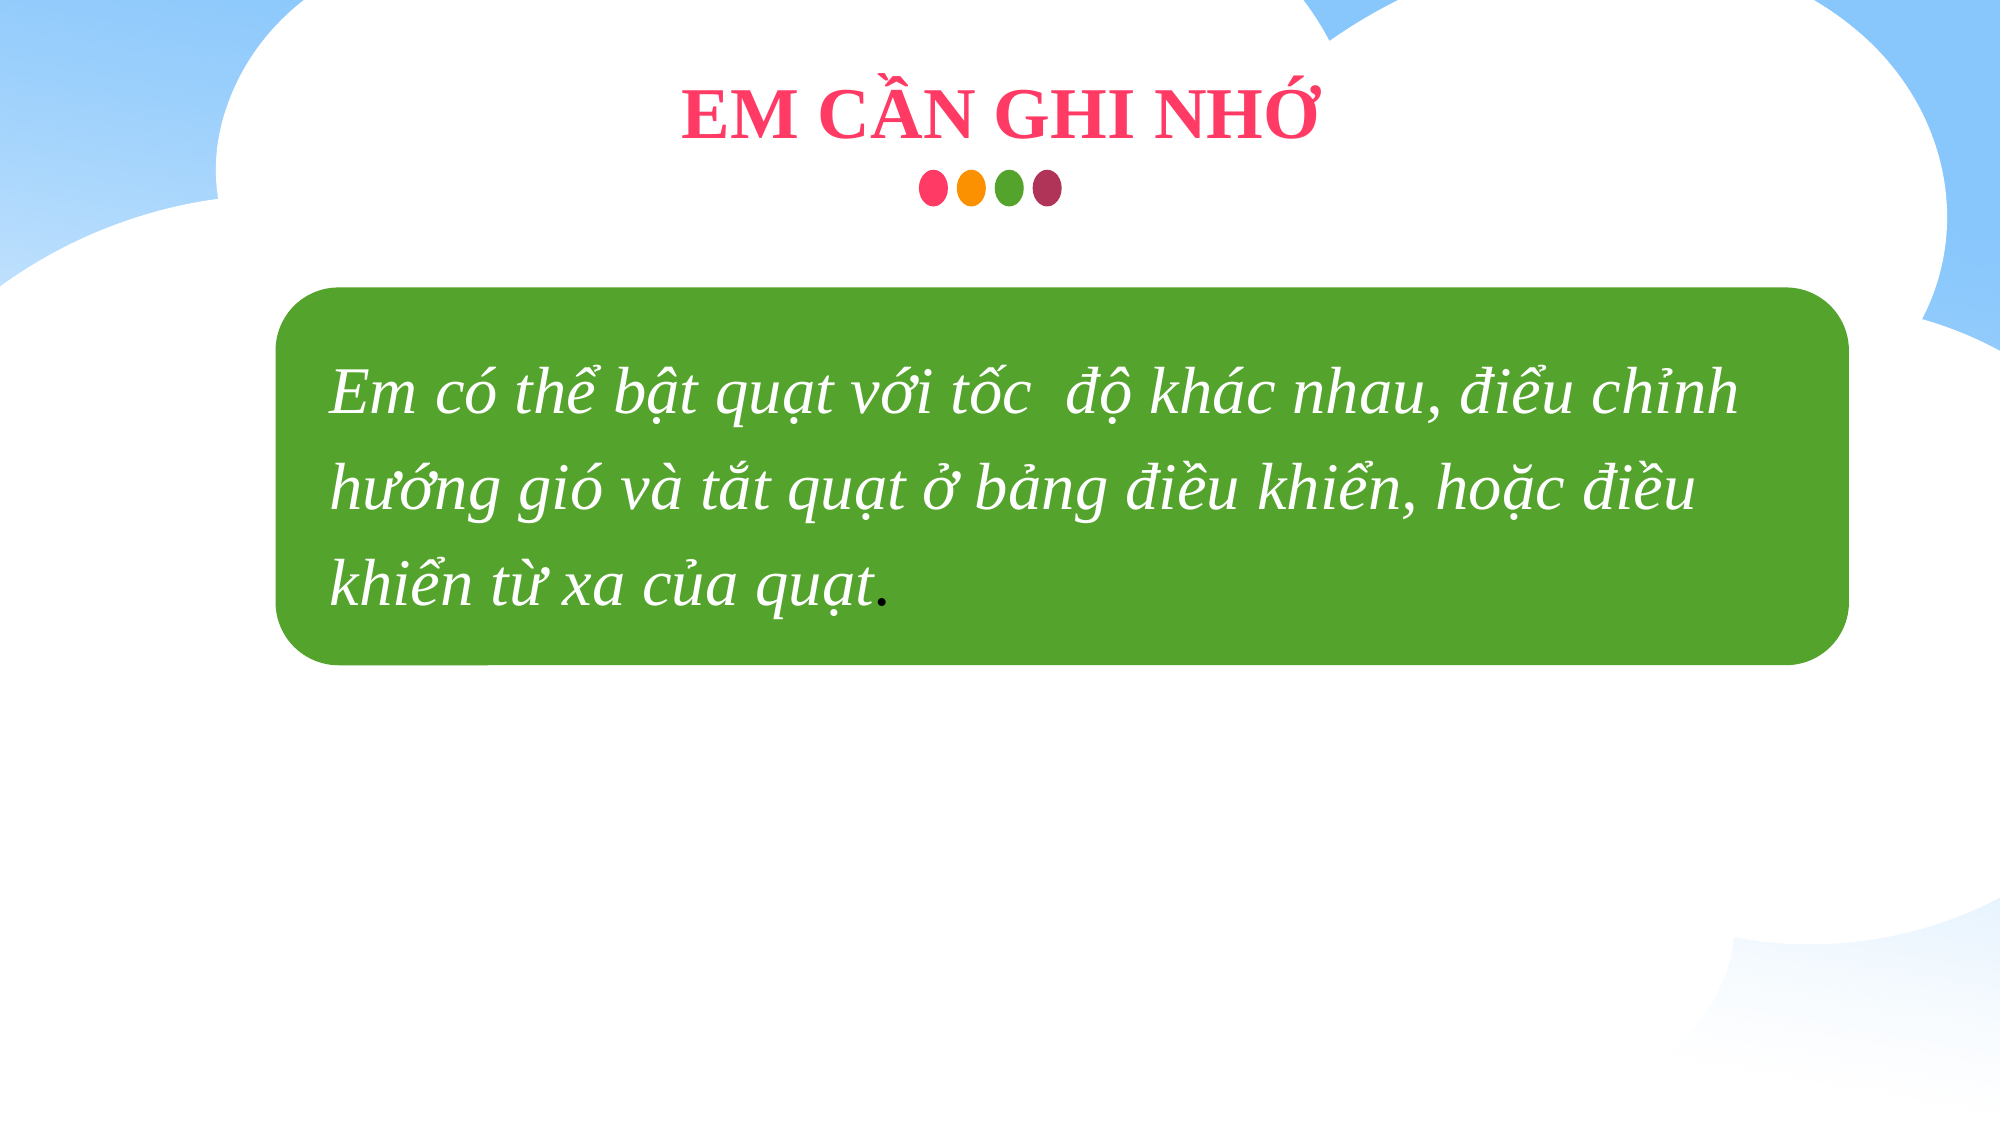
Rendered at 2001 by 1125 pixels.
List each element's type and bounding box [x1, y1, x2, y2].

text_box [918, 169, 1062, 207]
picture [0, 0, 2000, 1125]
